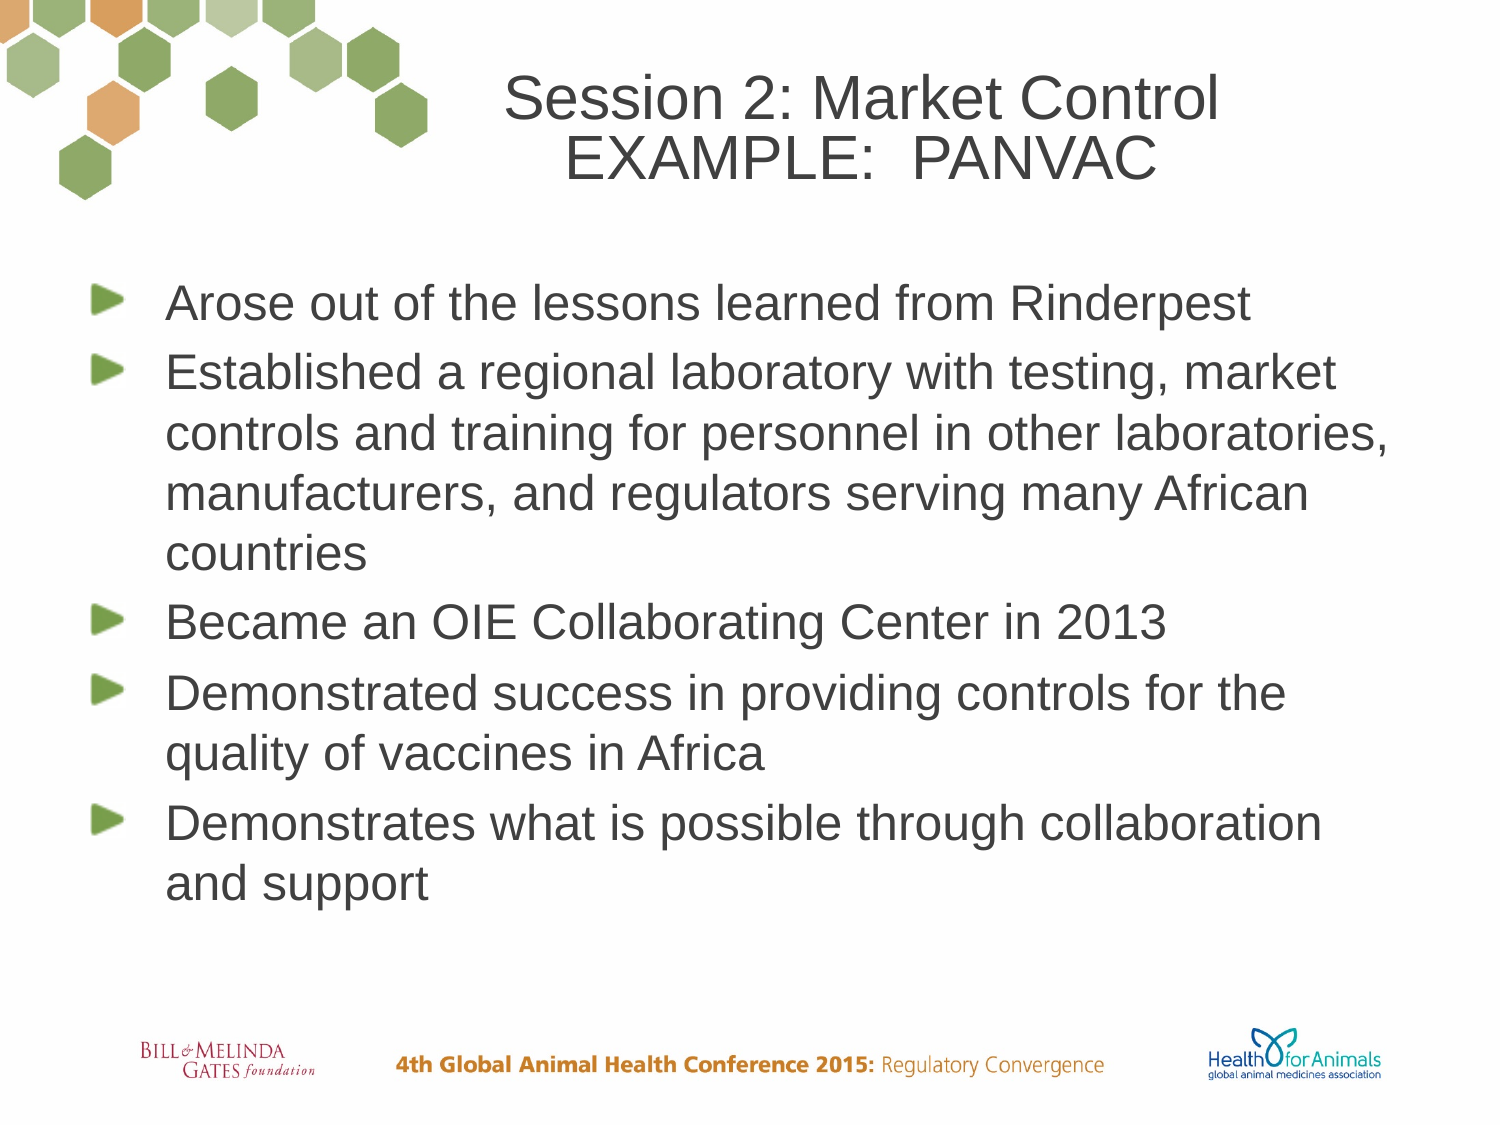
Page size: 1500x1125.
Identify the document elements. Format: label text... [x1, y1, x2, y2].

title Session 2: Market Control EXAMPLE: PANVAC [450, 37, 1275, 225]
picture [0, 0, 1500, 1125]
list Arose out of the lessons learned from Rinderpest Established a regional laboratory with testing, market controls and training for personnel in other laboratories, manufacturers, and regulators serving many African countries Became an OIE Collaborating Center in 2013 Demonstrated success in providing controls for the quality of vaccines in Africa Demonstrates what is possible through collaboration and support [75, 262, 1425, 1032]
